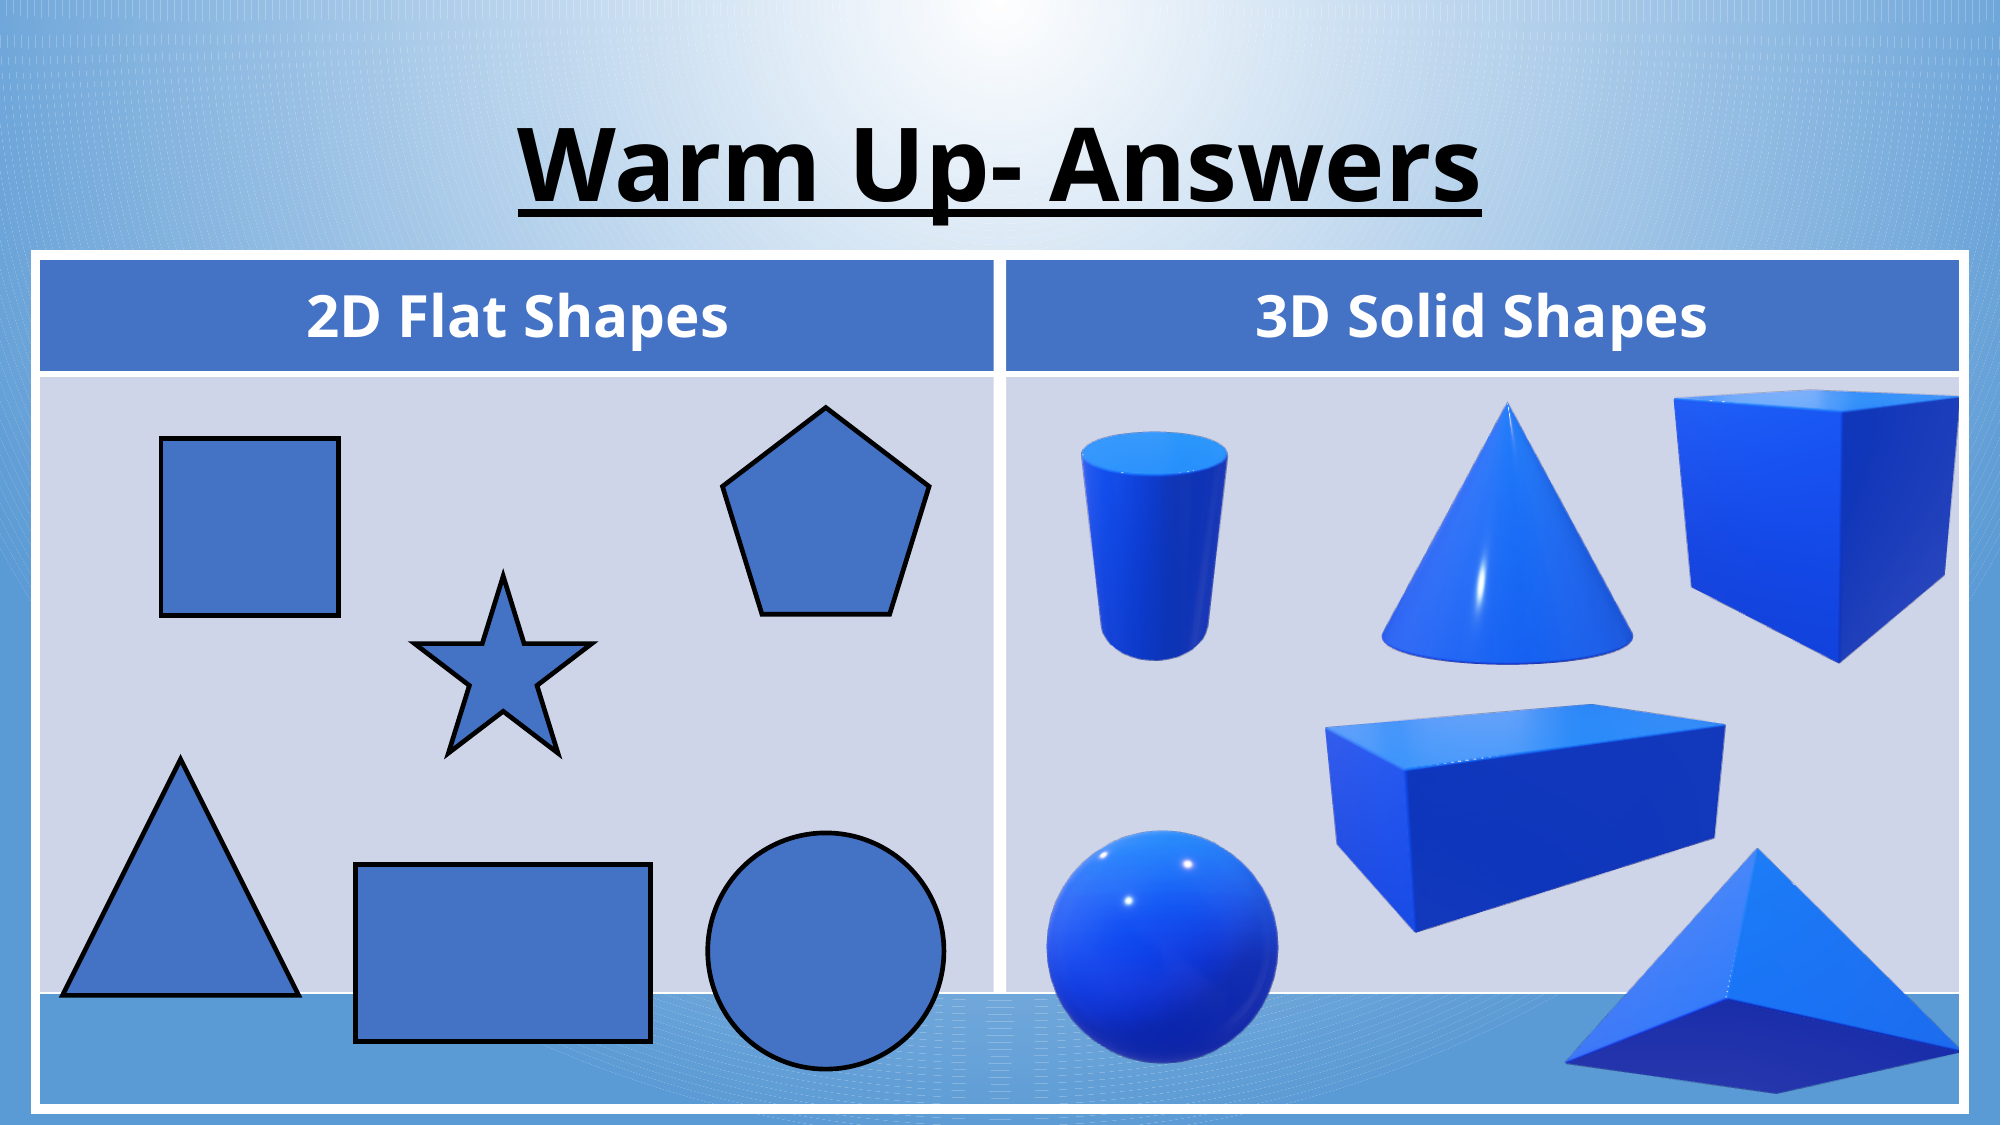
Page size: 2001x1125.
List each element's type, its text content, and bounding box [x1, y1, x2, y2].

title Warm Up- Answers [137, 59, 1863, 254]
text_box [35, 254, 1965, 1110]
text_box [150, 62, 1876, 254]
picture [1965, 325, 1970, 665]
